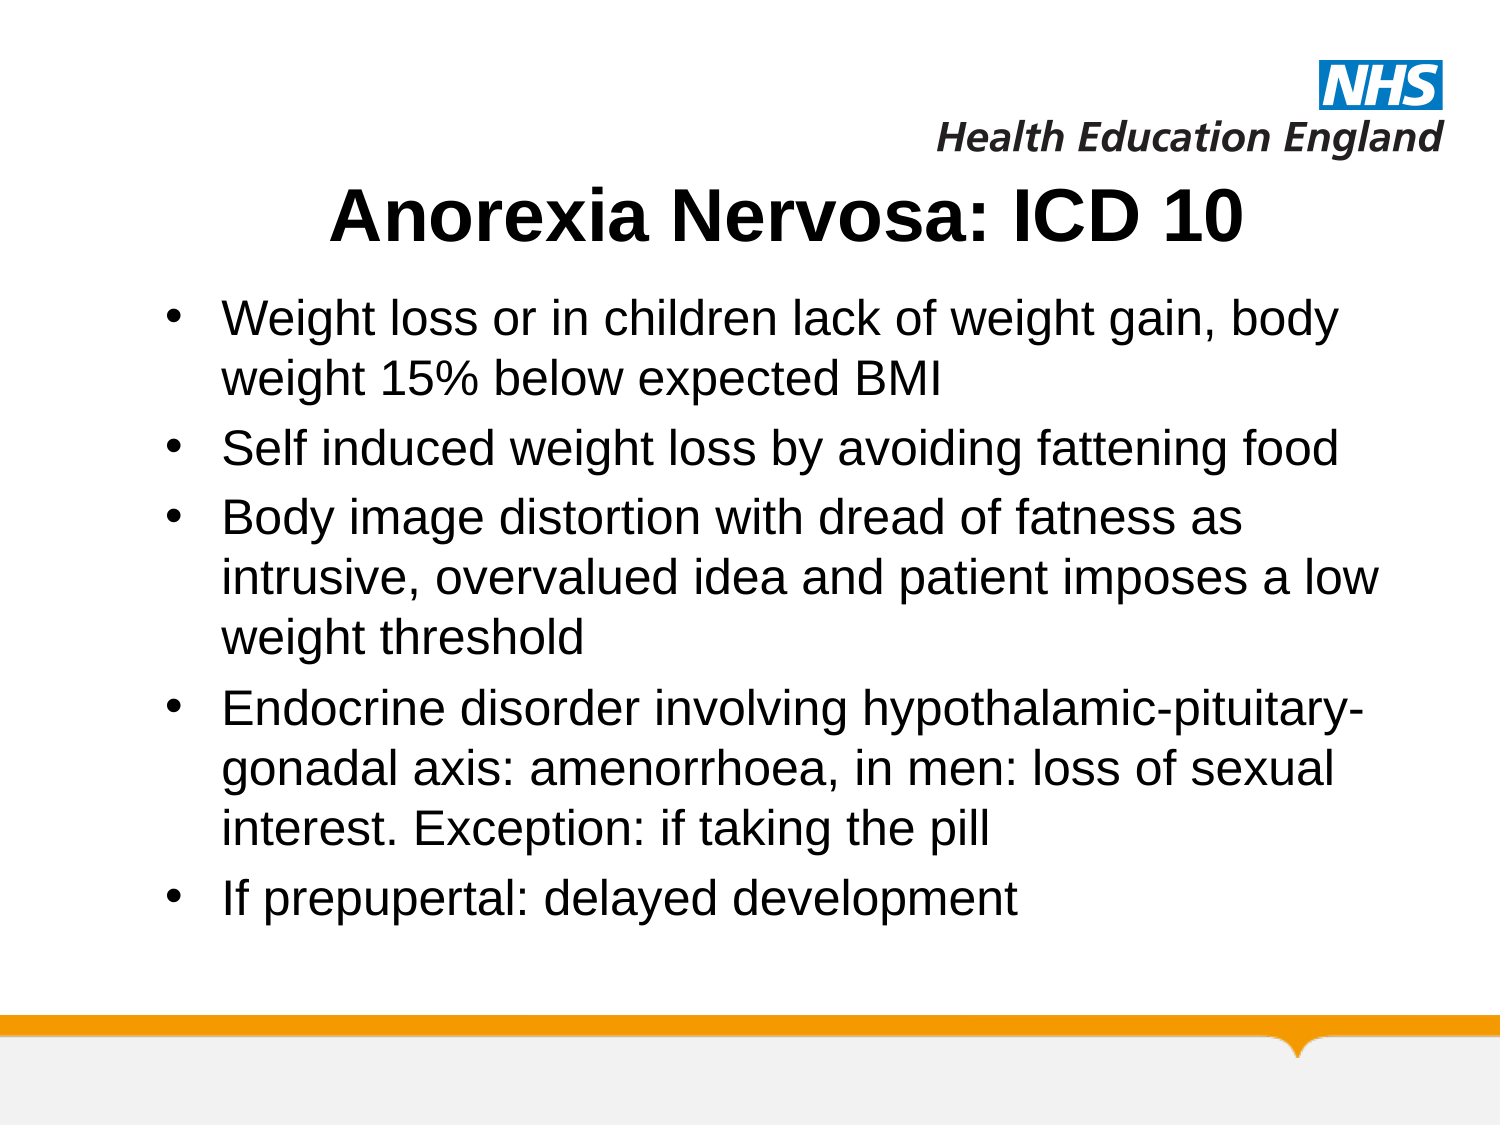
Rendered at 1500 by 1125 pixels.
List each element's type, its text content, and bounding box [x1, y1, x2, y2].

title Anorexia Nervosa: ICD 10 [150, 158, 1425, 277]
picture [936, 59, 1445, 161]
list Weight loss or in children lack of weight gain, body weight 15% below expected BMI Self induced weight loss by avoiding fattening food Body image distortion with dread of fatness as intrusive, overvalued idea and patient imposes a low weight threshold Endocrine disorder involving hypothalamic-pituitary-gonadal axis: amenorrhoea, in men: loss of sexual interest. Exception: if taking the pill If prepupertal: delayed development [150, 277, 1425, 988]
